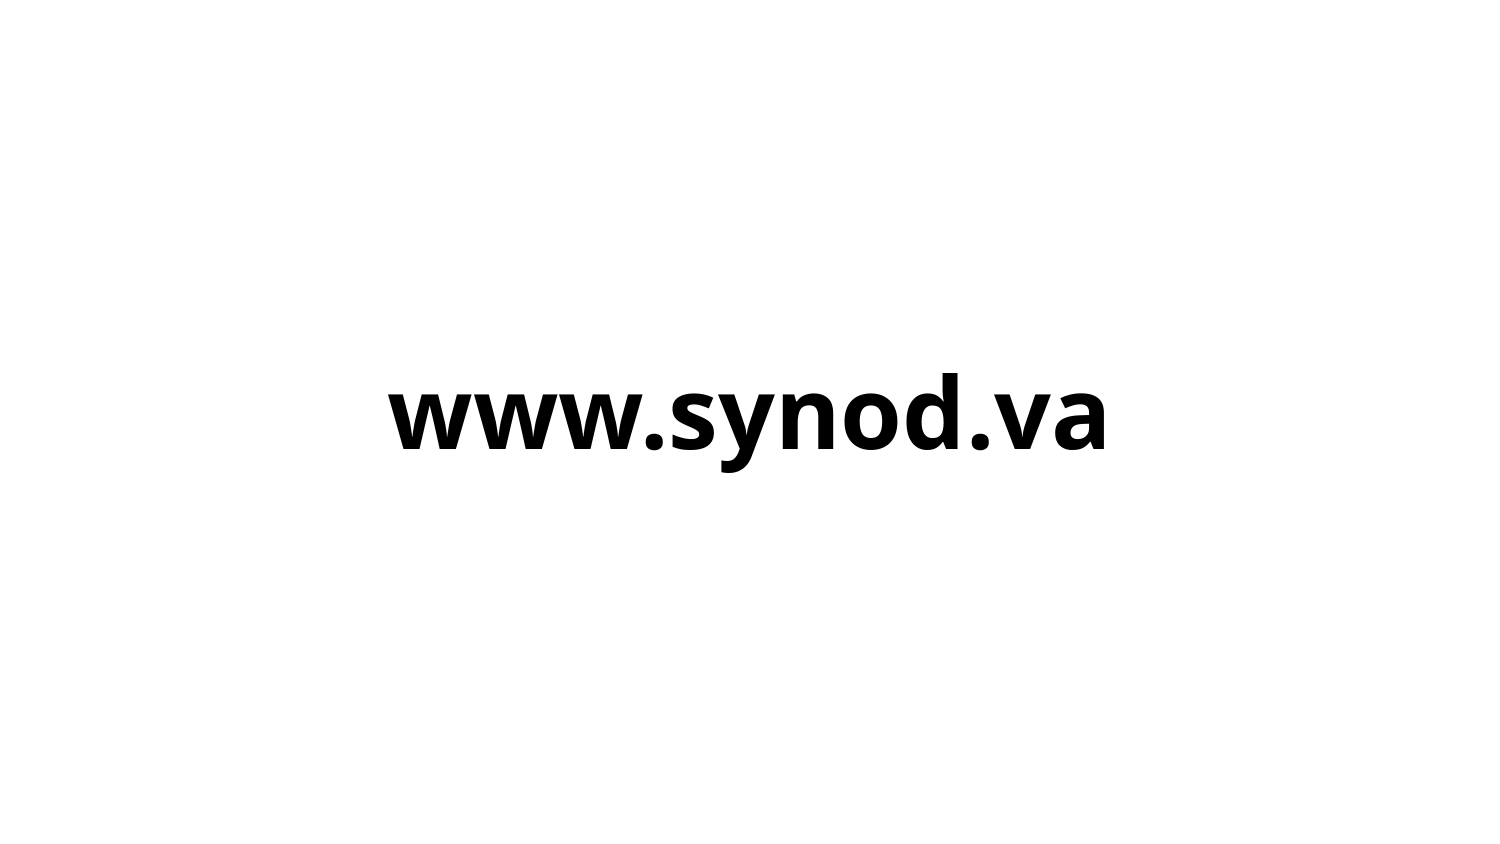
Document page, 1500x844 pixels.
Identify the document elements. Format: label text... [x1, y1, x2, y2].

title www.synod.va [144, 333, 1356, 510]
